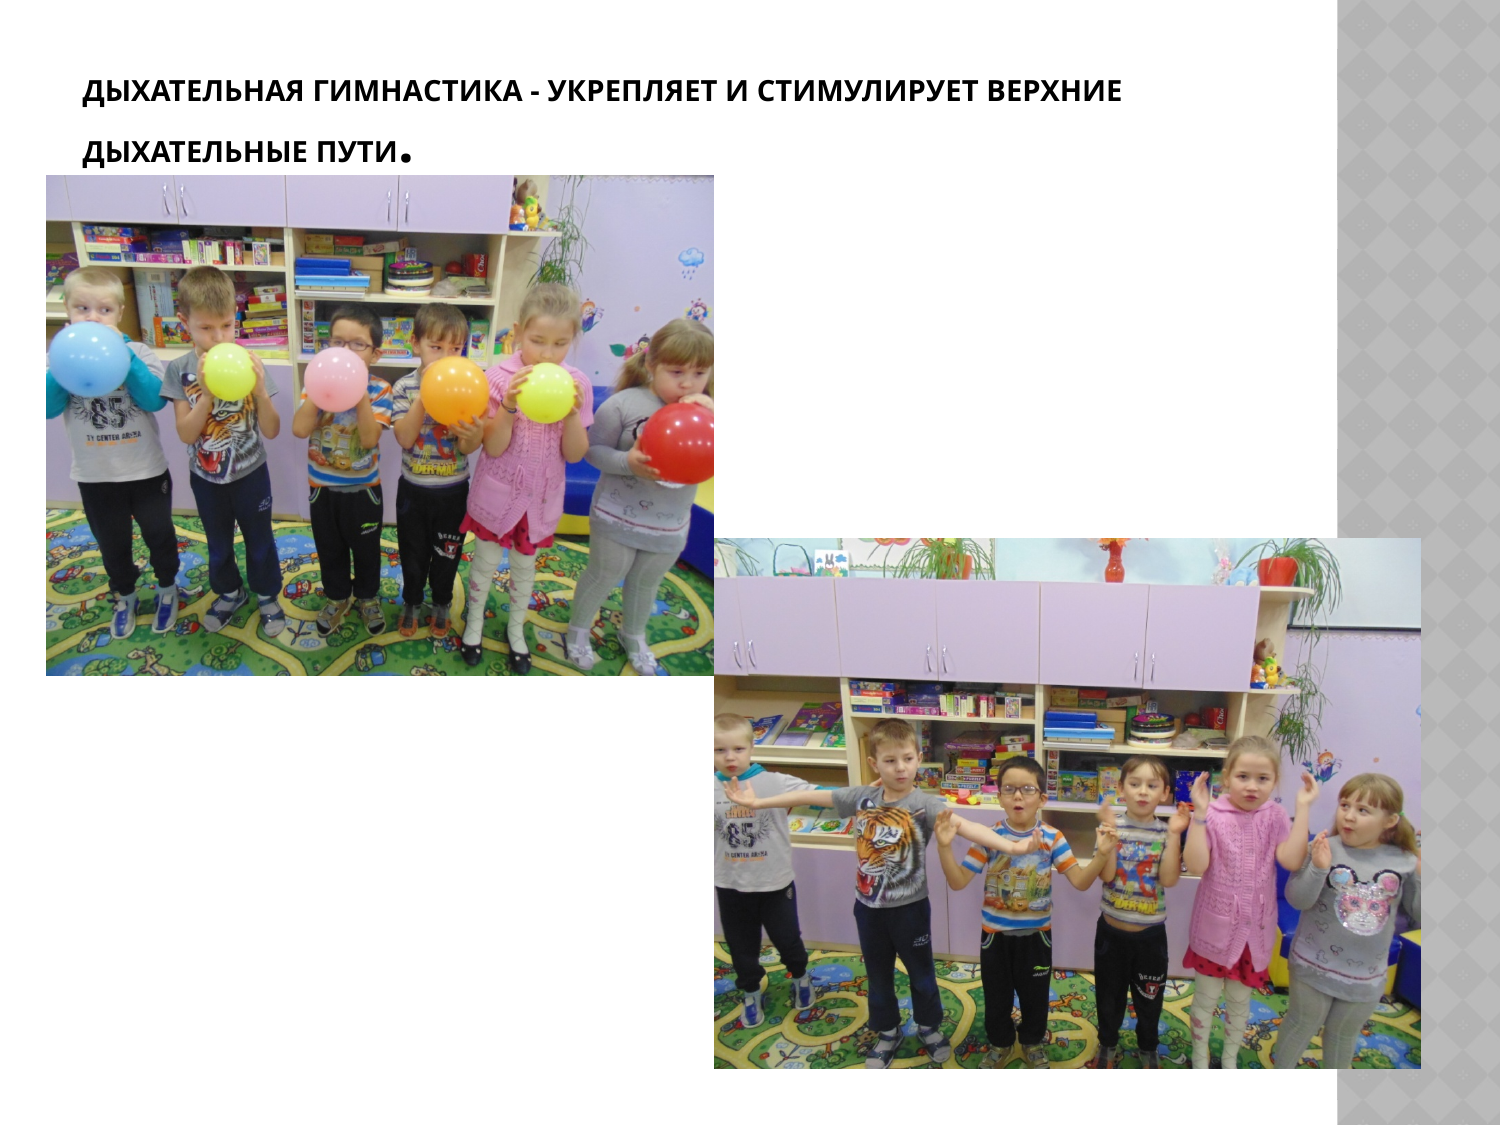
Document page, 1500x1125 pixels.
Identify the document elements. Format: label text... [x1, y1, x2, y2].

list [46, 175, 714, 677]
picture [714, 538, 1422, 1070]
title Дыхательная гимнастика - укрепляет и стимулирует верхние дыхательные пути. [75, 70, 1263, 240]
